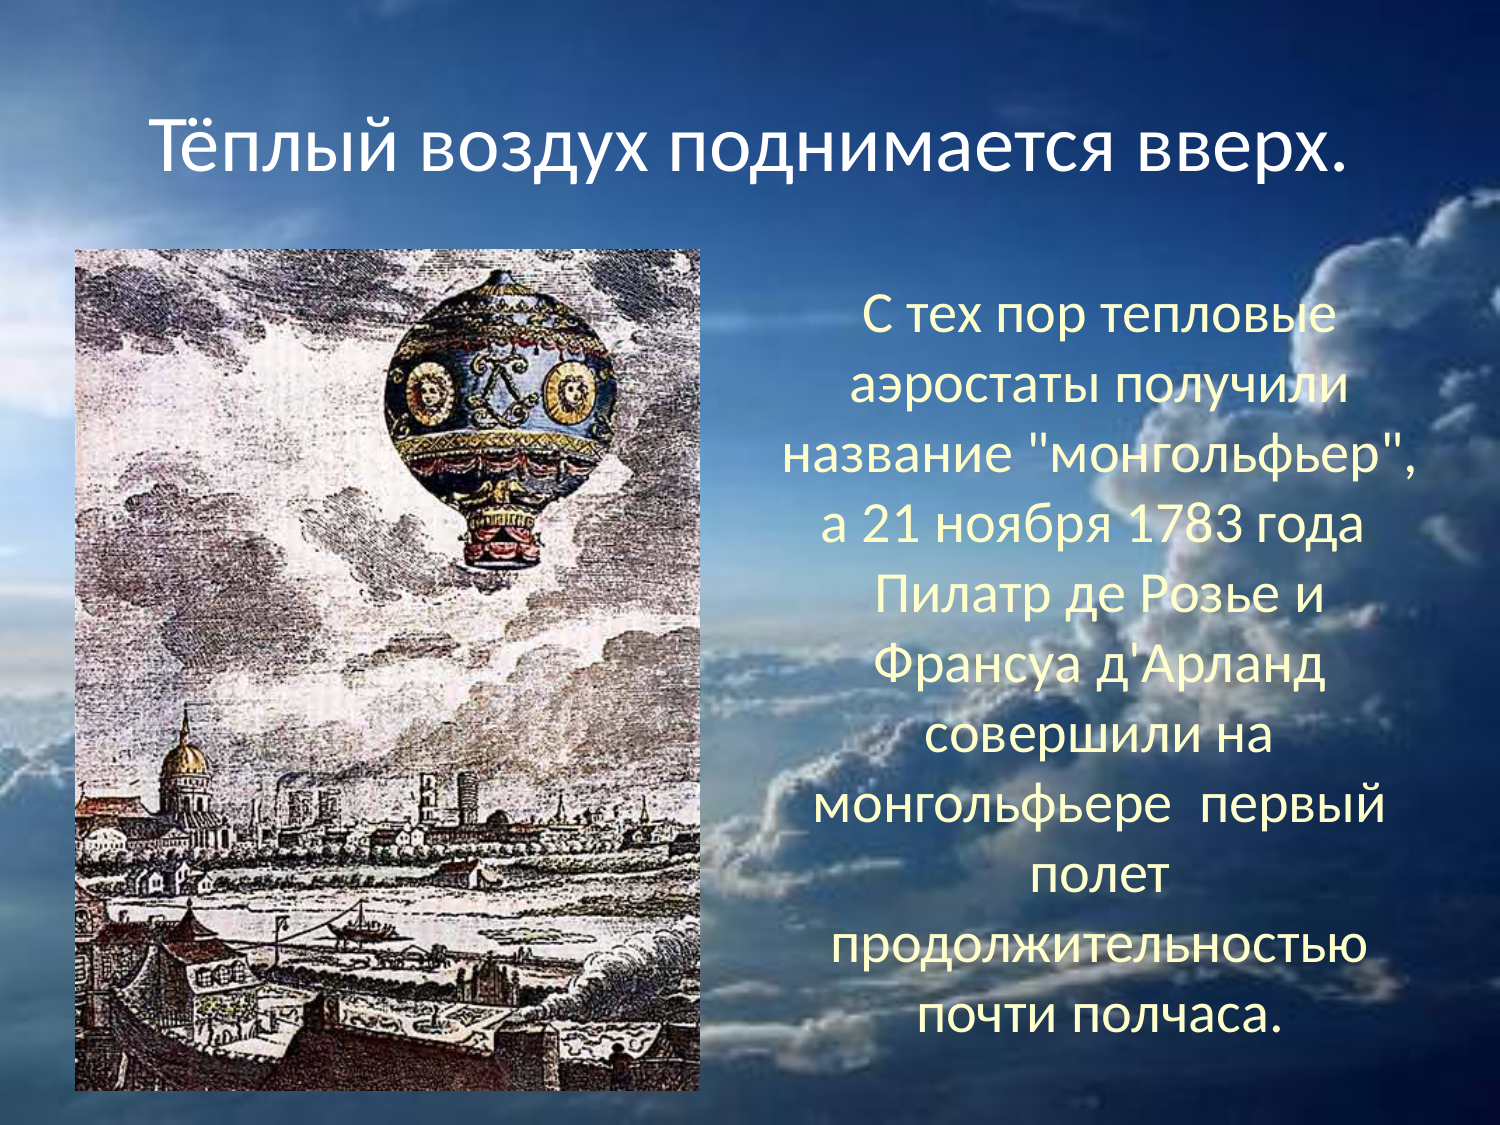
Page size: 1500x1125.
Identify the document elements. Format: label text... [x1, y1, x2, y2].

title Тёплый воздух поднимается вверх. [75, 45, 1425, 233]
picture [0, 0, 1500, 1125]
text_box С тех пор тепловые аэростаты получили название "монгольфьер", а 21 ноября 1783 года Пилатр де Розье и Франсуа д'Арланд совершили на монгольфьере первый полет продолжительностью почти полчаса. [762, 266, 1438, 1052]
